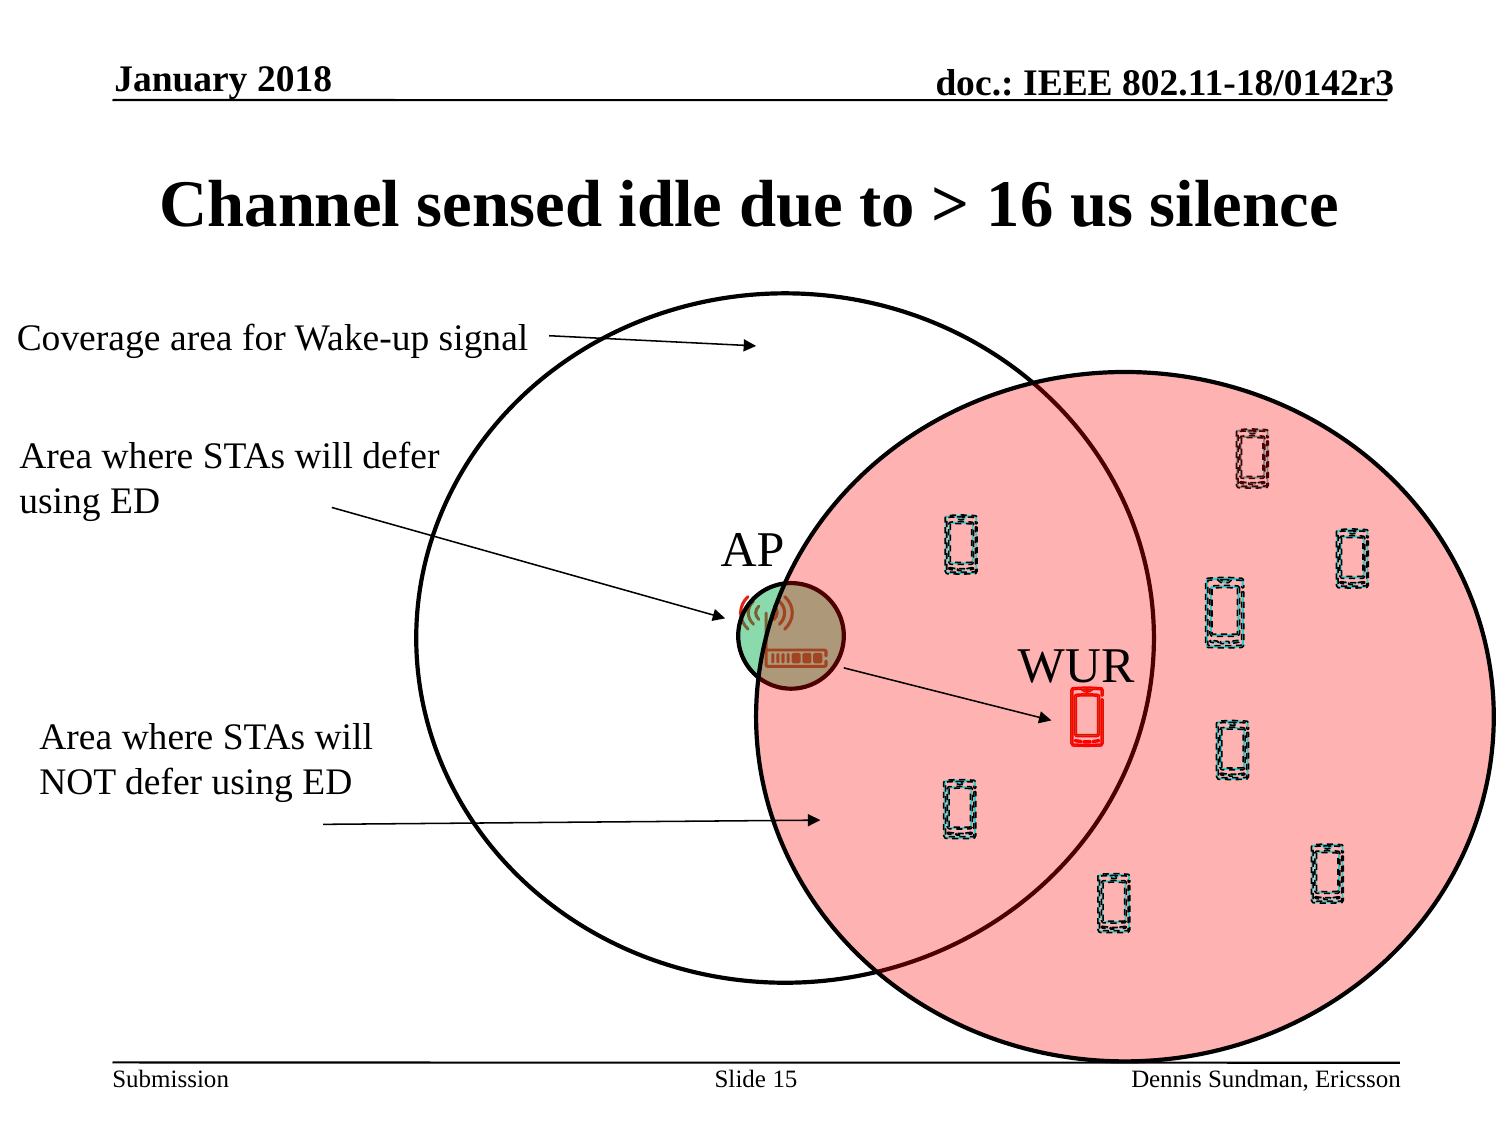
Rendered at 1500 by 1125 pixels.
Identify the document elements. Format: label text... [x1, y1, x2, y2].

text_box [943, 779, 976, 839]
text_box [1311, 844, 1344, 904]
text_box Coverage area for Wake-up signal [2, 305, 554, 366]
text_box [738, 584, 784, 678]
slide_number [114, 54, 423, 100]
text_box Area where STAs will NOT defer using ED [24, 704, 443, 810]
text_box [1205, 577, 1244, 648]
text_box [473, 293, 1033, 550]
text_box Area where STAs will defer using ED [4, 423, 473, 529]
title Channel sensed idle due to > 16 us silence [112, 112, 1388, 288]
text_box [548, 335, 757, 347]
footer Dennis Sundman, Ericsson [878, 1061, 1402, 1093]
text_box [843, 667, 1052, 721]
slide_number Slide 15 [712, 1061, 800, 1123]
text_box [322, 819, 821, 825]
text_box [1097, 873, 1130, 933]
text_box [1336, 528, 1369, 589]
text_box [480, 833, 877, 983]
text_box AP [729, 509, 801, 584]
text_box [1216, 720, 1249, 780]
text_box WUR [1002, 624, 1152, 700]
text_box [416, 584, 776, 818]
text_box [756, 371, 1494, 1062]
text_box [331, 507, 726, 619]
text_box [945, 514, 978, 575]
text_box [739, 595, 750, 619]
